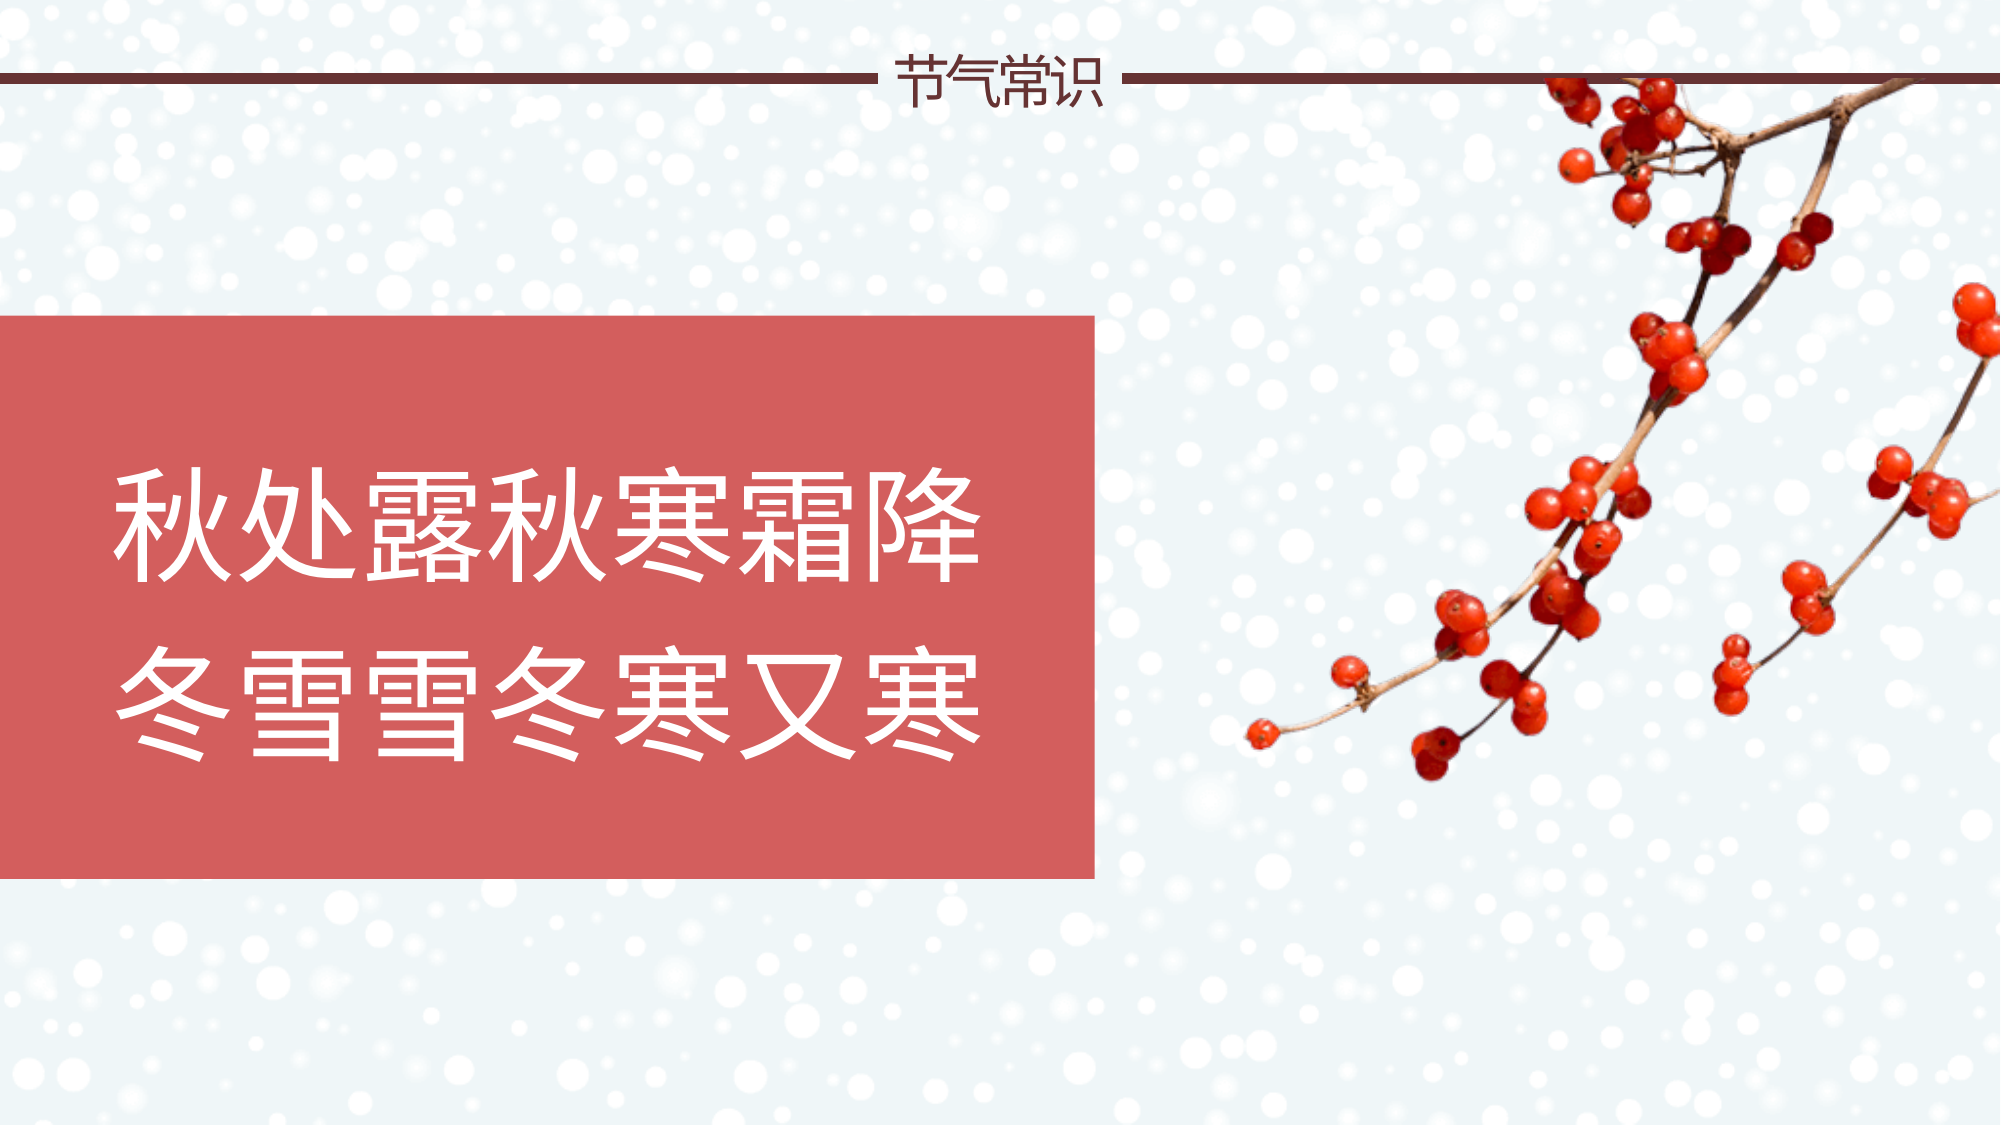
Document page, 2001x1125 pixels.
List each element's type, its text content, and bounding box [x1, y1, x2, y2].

picture [0, 0, 2001, 1125]
text_box [0, 315, 1023, 880]
text_box 秋处露秋寒霜降 冬雪雪冬寒又寒 [94, 410, 1000, 784]
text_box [0, 37, 2000, 124]
